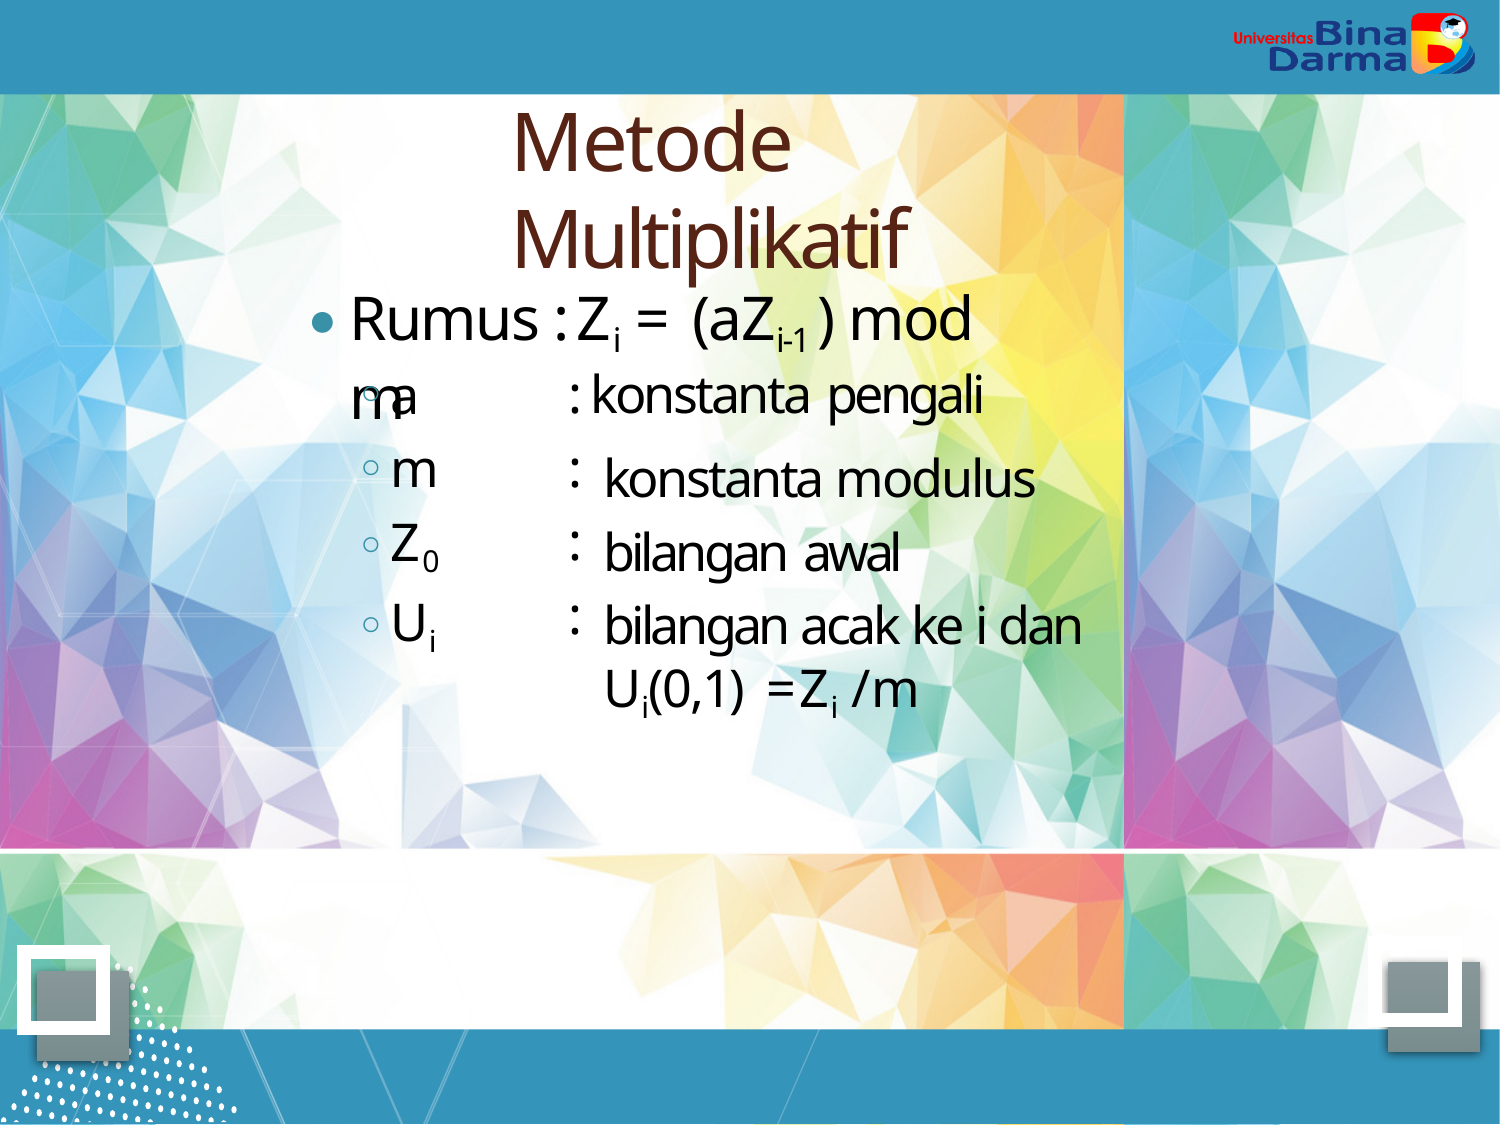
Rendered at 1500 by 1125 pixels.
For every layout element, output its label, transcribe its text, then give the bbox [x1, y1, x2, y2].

text_box : : : [566, 421, 583, 645]
text_box Rumus : Zi = (aZi-1 ) mod m [304, 278, 1044, 432]
text_box konstanta modulus bilangan awal bilangan acak ke i dan Ui(0,1) =Zi / m [597, 433, 1395, 798]
picture [1234, 13, 1475, 74]
text_box a m Z0 Ui [350, 349, 525, 659]
title Metode Multiplikatif [508, 87, 1174, 285]
text_box : konstanta pengali [566, 360, 1172, 425]
